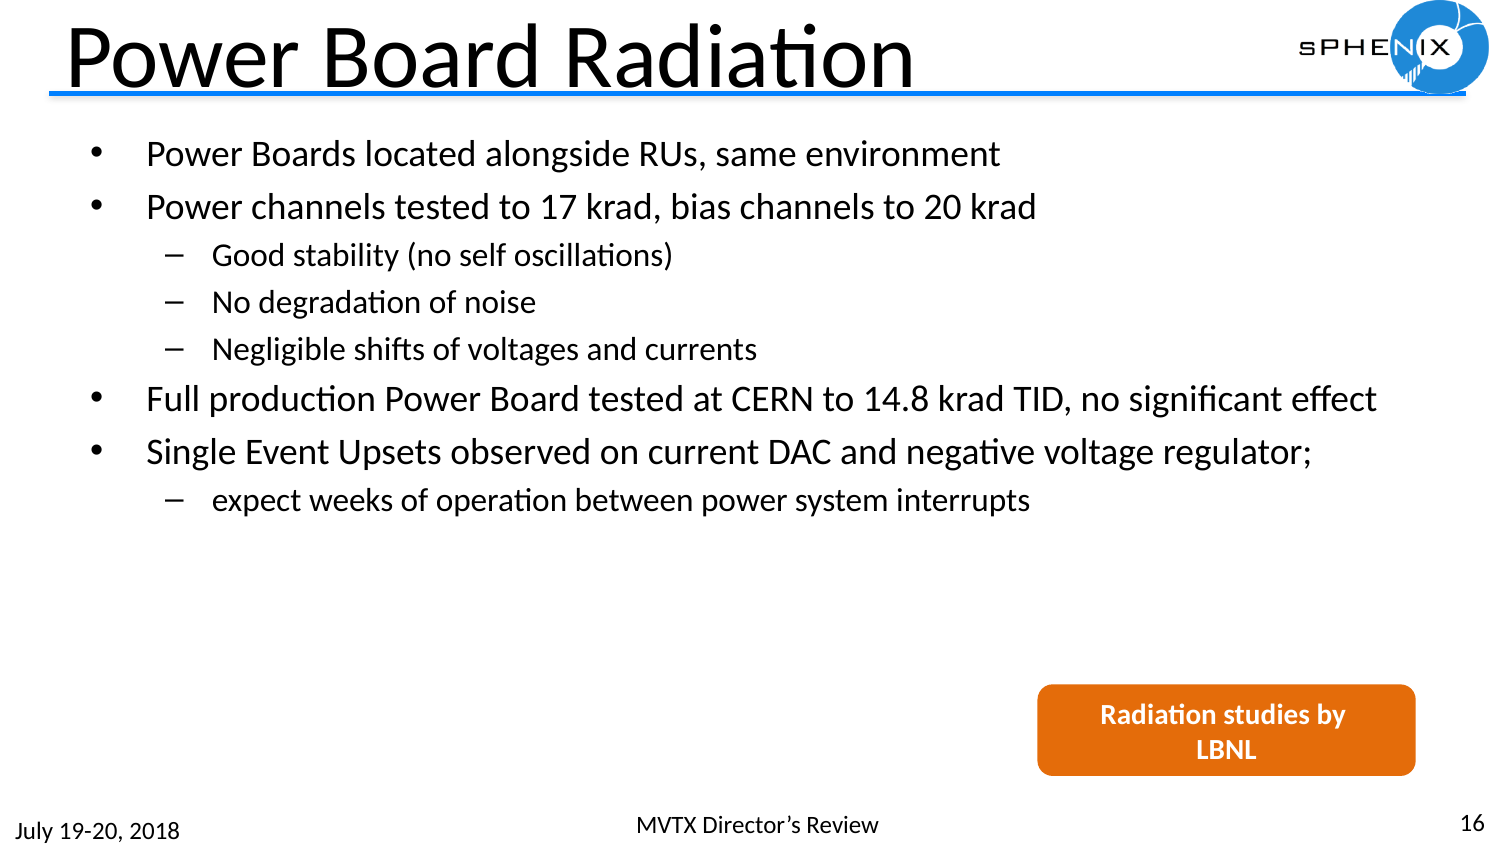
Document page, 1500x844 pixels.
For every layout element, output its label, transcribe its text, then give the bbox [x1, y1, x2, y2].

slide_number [0, 815, 350, 844]
picture [1299, 0, 1489, 94]
title Power Board Radiation [50, 4, 1425, 97]
slide_number 16 [1412, 798, 1500, 844]
list Power Boards located alongside RUs, same environment Power channels tested to 17 krad, bias channels to 20 krad Good stability (no self oscillations) No degradation of noise Negligible shifts of voltages and currents Full production Power Board tested at CERN to 14.8 krad TID, no significant effect Single Event Upsets observed on current DAC and negative voltage regulator; expect weeks of operation between power system interrupts [75, 121, 1425, 754]
text_box Radiation studies by LBNL [1035, 682, 1418, 779]
footer MVTX Director’s Review [520, 806, 996, 841]
